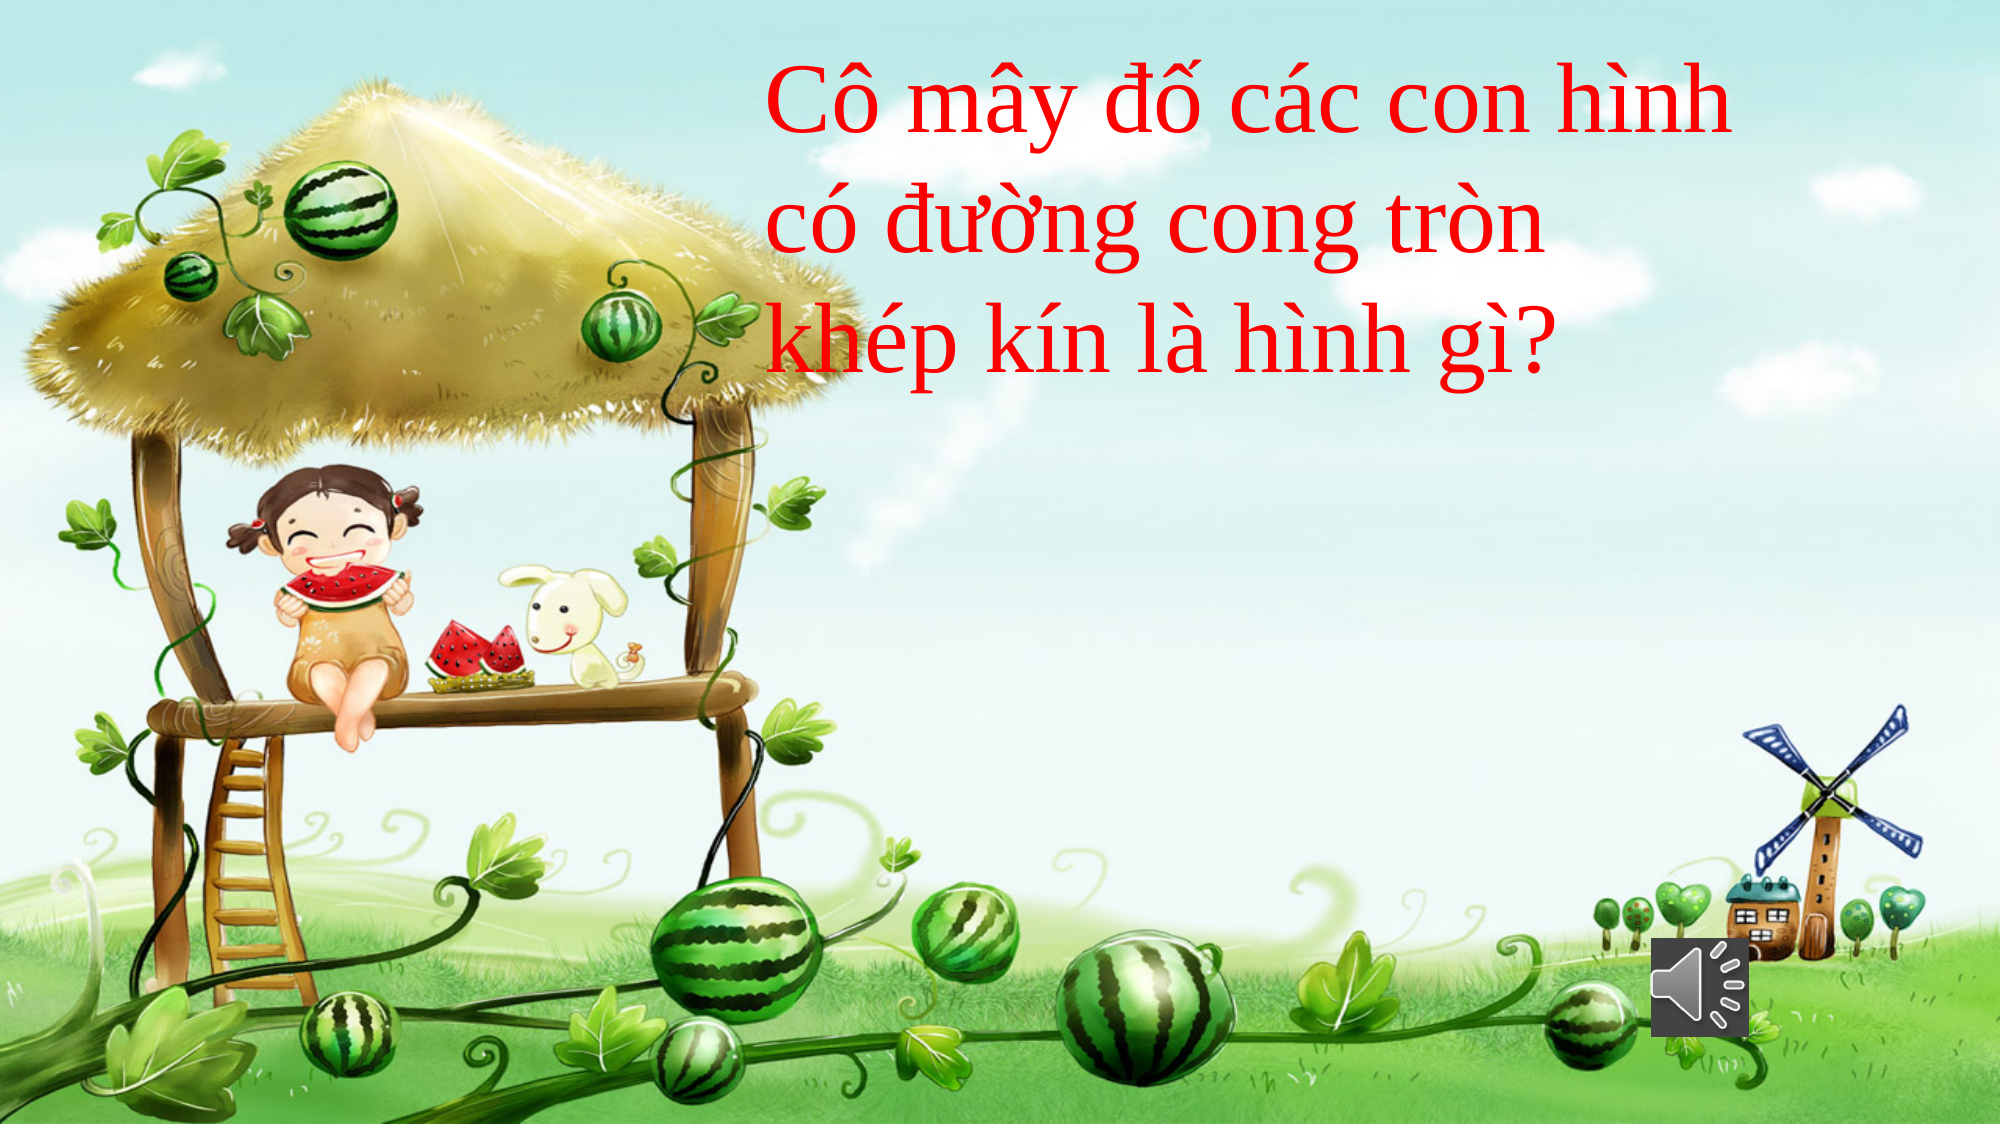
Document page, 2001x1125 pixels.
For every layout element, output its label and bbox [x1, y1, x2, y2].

text_box [1649, 937, 1751, 1038]
picture [0, 0, 2000, 1125]
